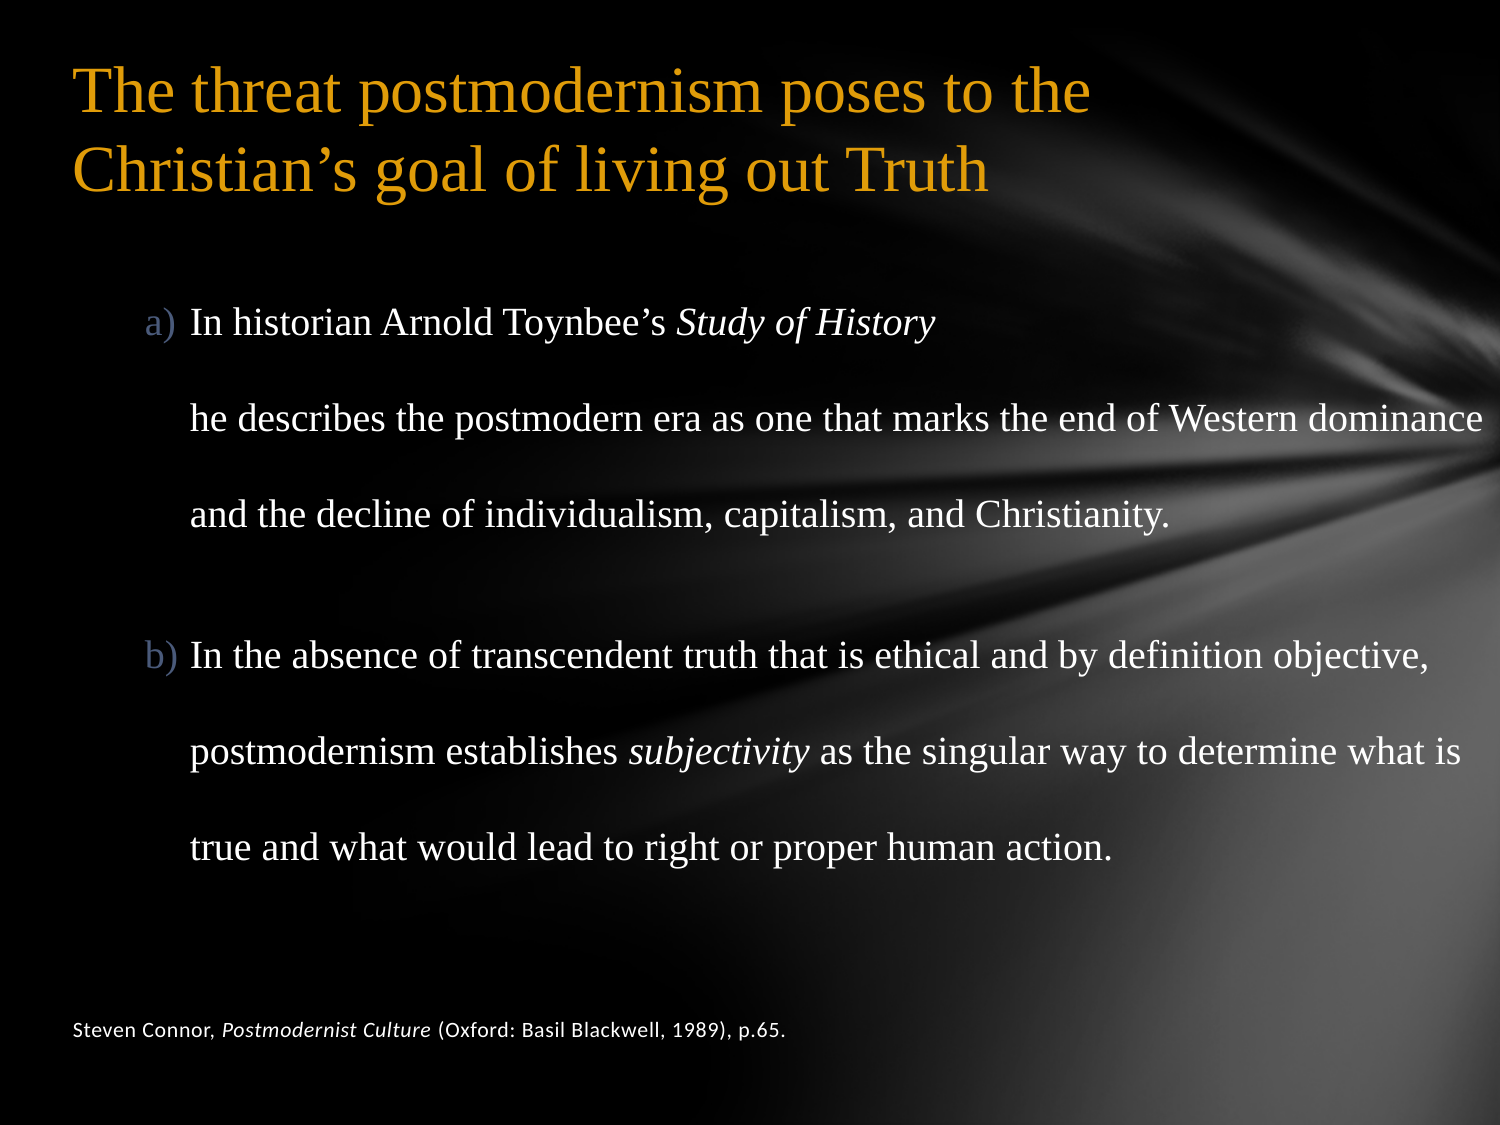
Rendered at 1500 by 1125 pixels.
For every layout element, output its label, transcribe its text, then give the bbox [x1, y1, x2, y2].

title The threat postmodernism poses to the Christian’s goal of living out Truth [57, 37, 1318, 213]
list In historian Arnold Toynbee’s Study of History he describes the postmodern era as one that marks the end of Western dominance and the decline of individualism, capitalism, and Christianity. In the absence of transcendent truth that is ethical and by definition objective, postmodernism establishes subjectivity as the singular way to determine what is true and what would lead to right or proper human action. Steven Connor, Postmodernist Culture (Oxford: Basil Blackwell, 1989), p.65. [57, 239, 1500, 1088]
